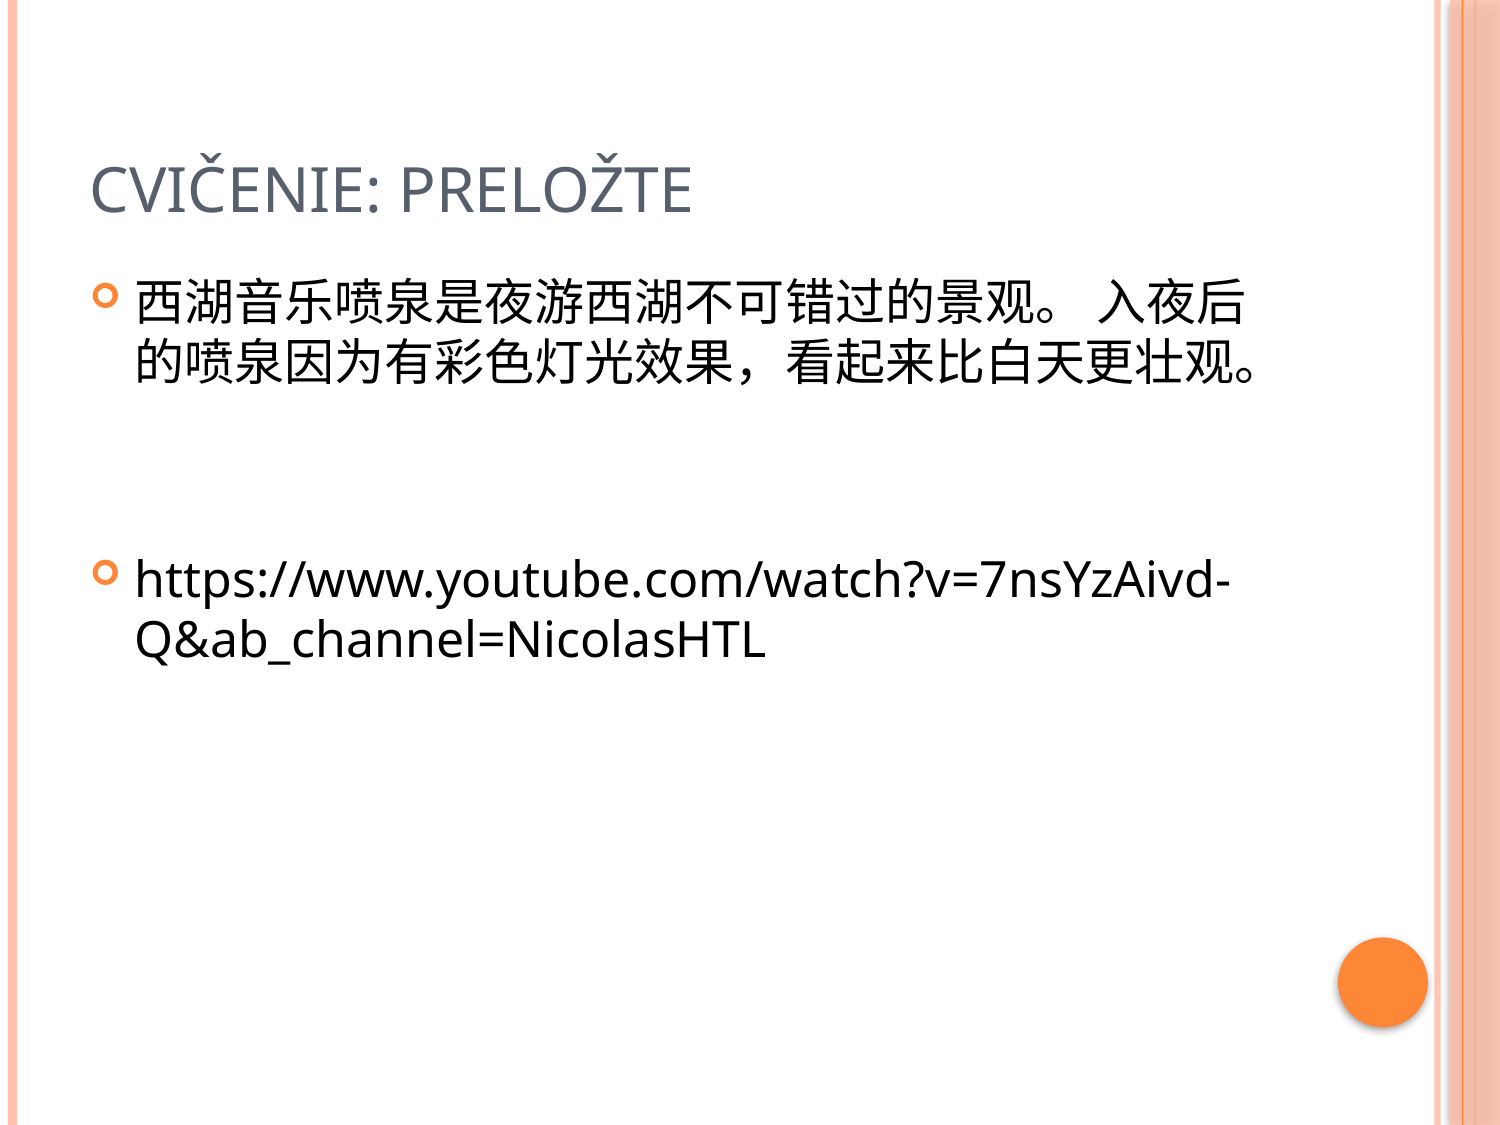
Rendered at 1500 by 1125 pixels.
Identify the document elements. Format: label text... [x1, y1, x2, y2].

list 西湖音乐喷泉是夜游西湖不可错过的景观。 入夜后的喷泉因为有彩色灯光效果，看起来比白天更壮观。 https://www.youtube.com/watch?v=7nsYzAivd-Q&ab_channel=NicolasHTL [75, 262, 1300, 1062]
title Cvičenie: Preložte [75, 45, 1300, 233]
